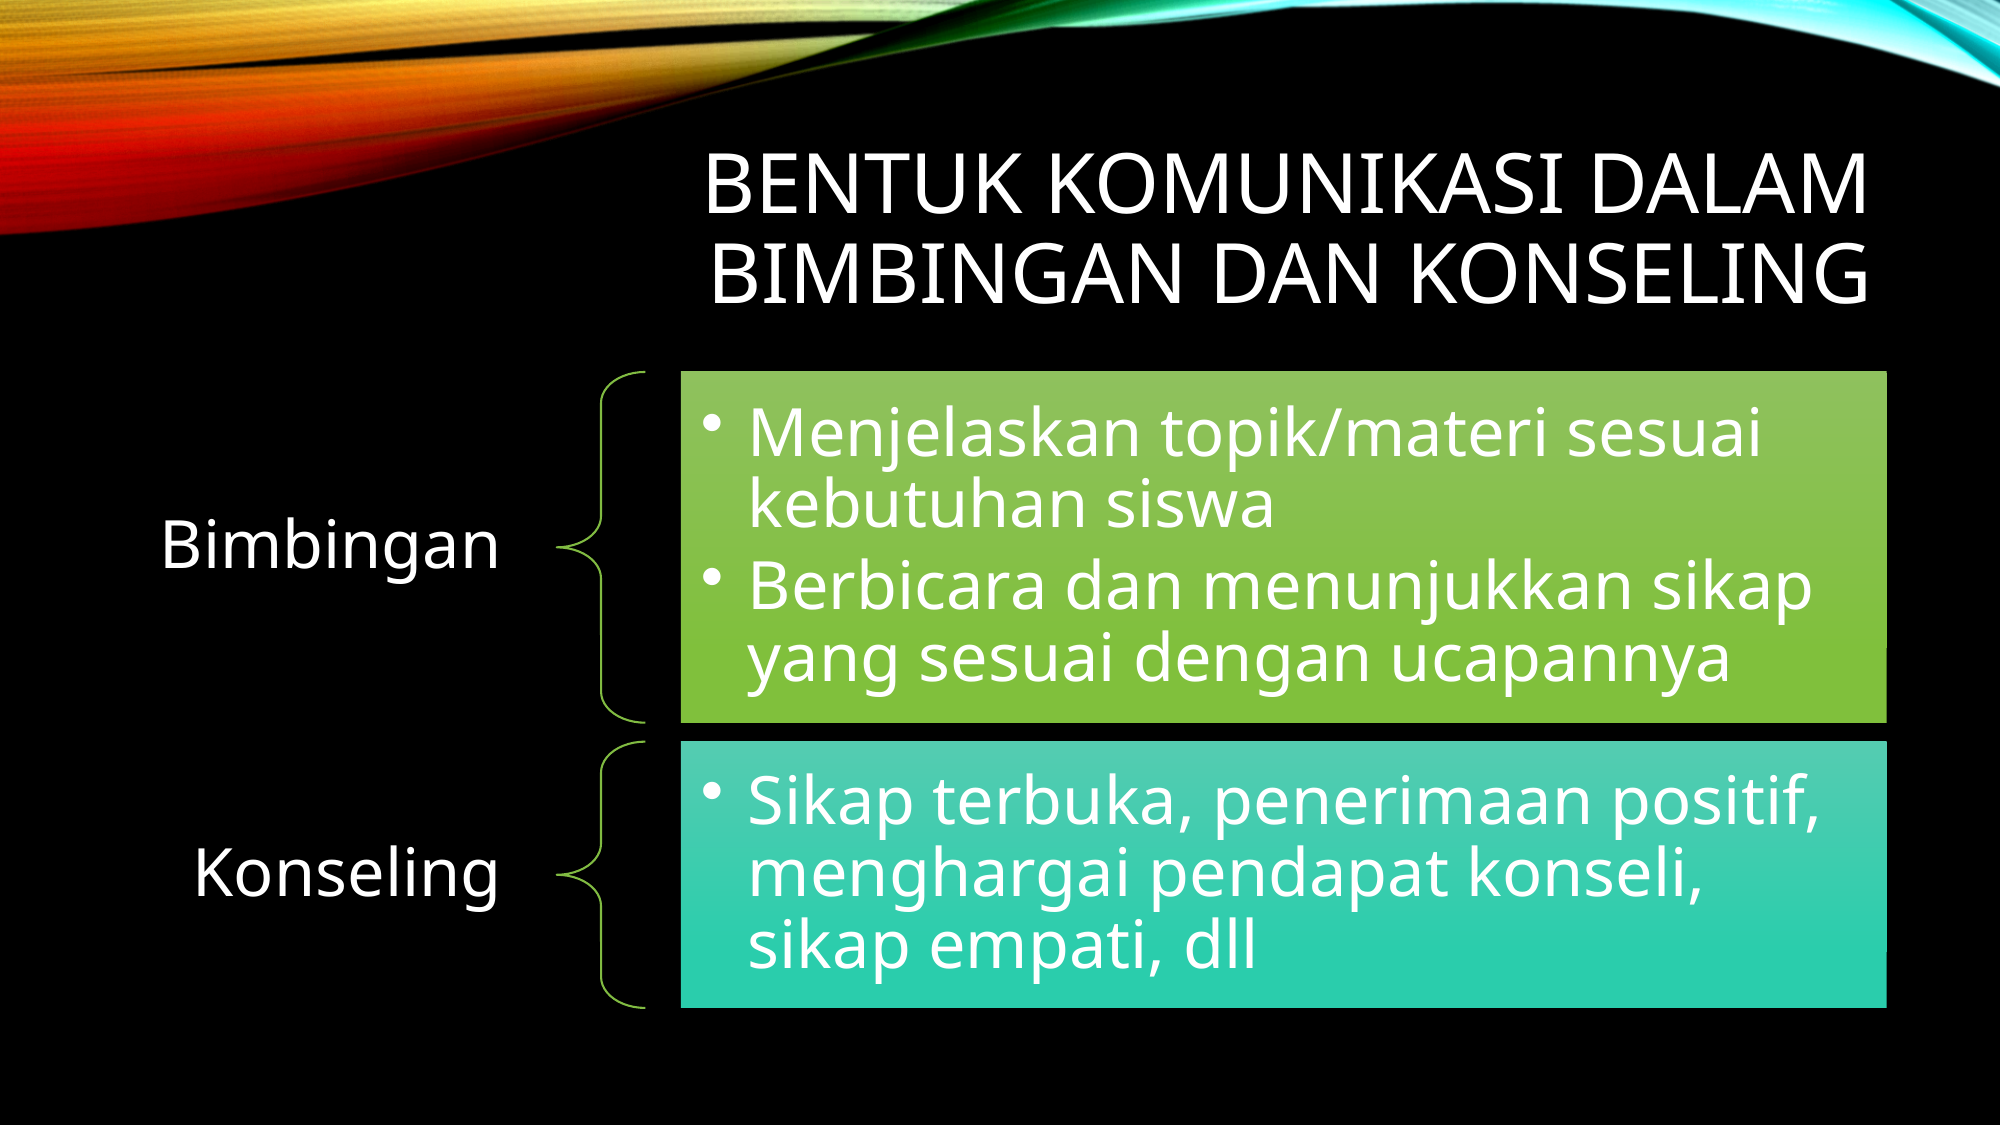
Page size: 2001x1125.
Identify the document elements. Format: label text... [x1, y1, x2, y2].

picture [0, 0, 2000, 237]
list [112, 359, 1888, 1021]
title Bentuk komunikasi dalam bimbingan dan konseling [474, 125, 1888, 338]
